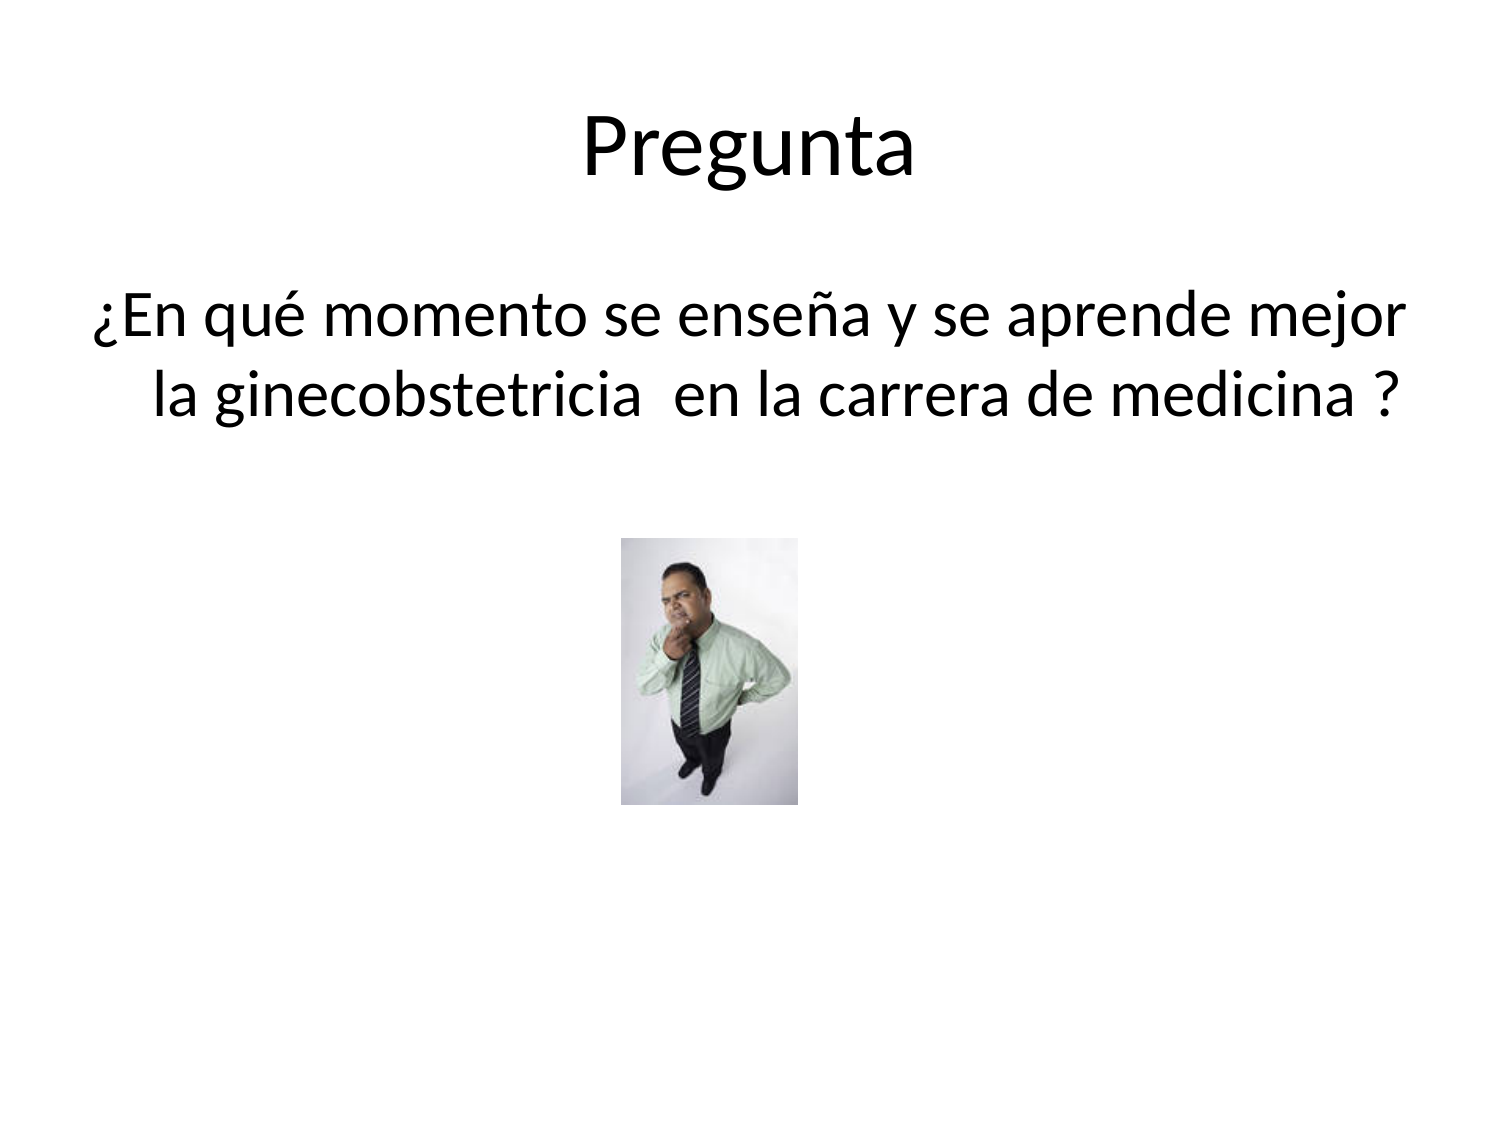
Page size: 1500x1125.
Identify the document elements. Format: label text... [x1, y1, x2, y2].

title Pregunta [75, 45, 1425, 233]
picture [620, 538, 798, 805]
list ¿En qué momento se enseña y se aprende mejor la ginecobstetricia en la carrera de medicina ? [75, 262, 1425, 1005]
